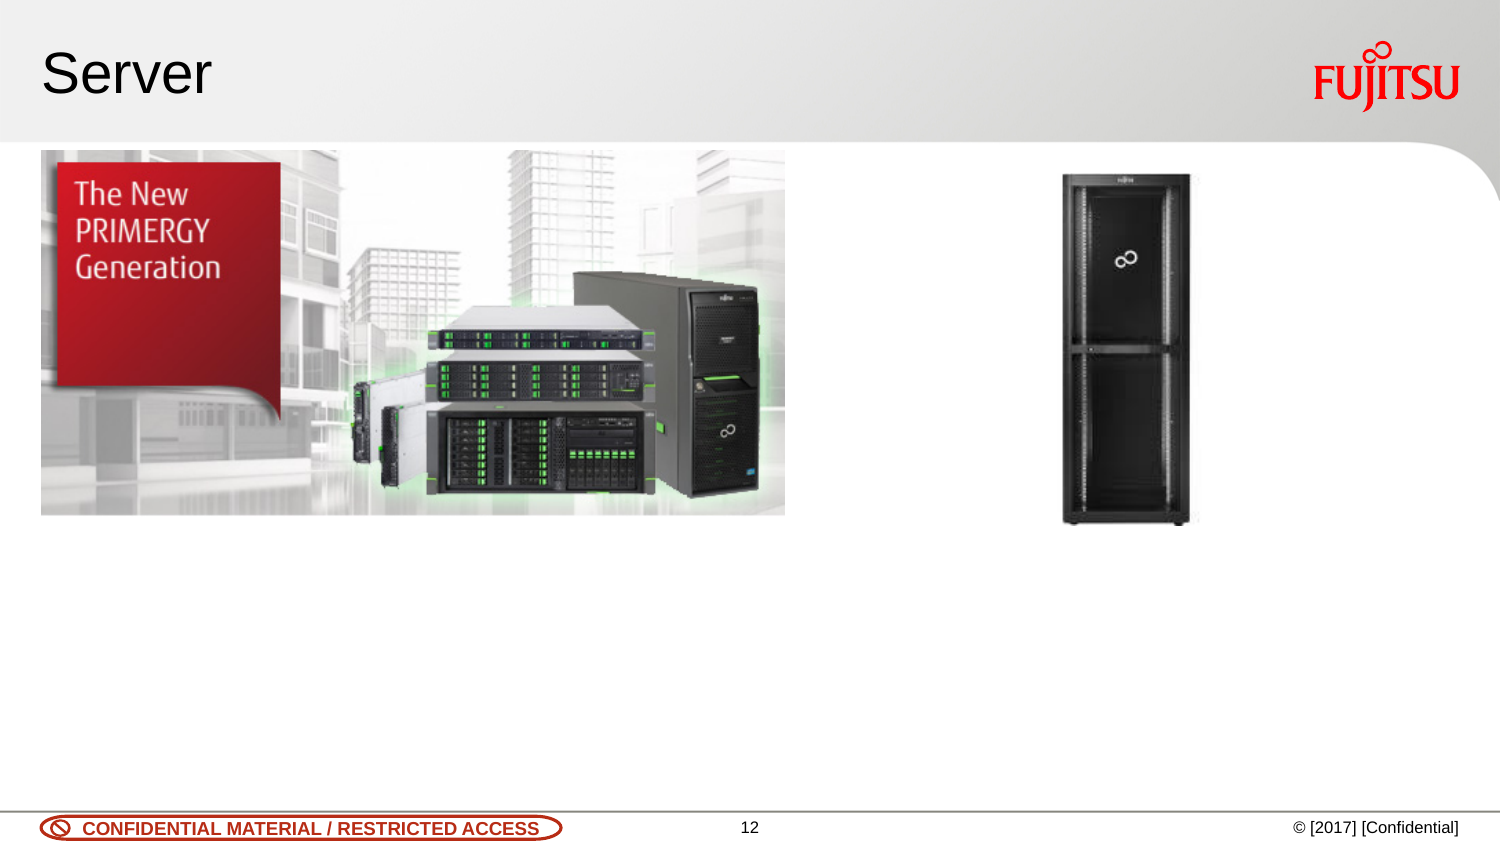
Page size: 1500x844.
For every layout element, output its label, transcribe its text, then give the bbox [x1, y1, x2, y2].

title Server [40, 11, 1282, 139]
picture [0, 0, 1500, 526]
